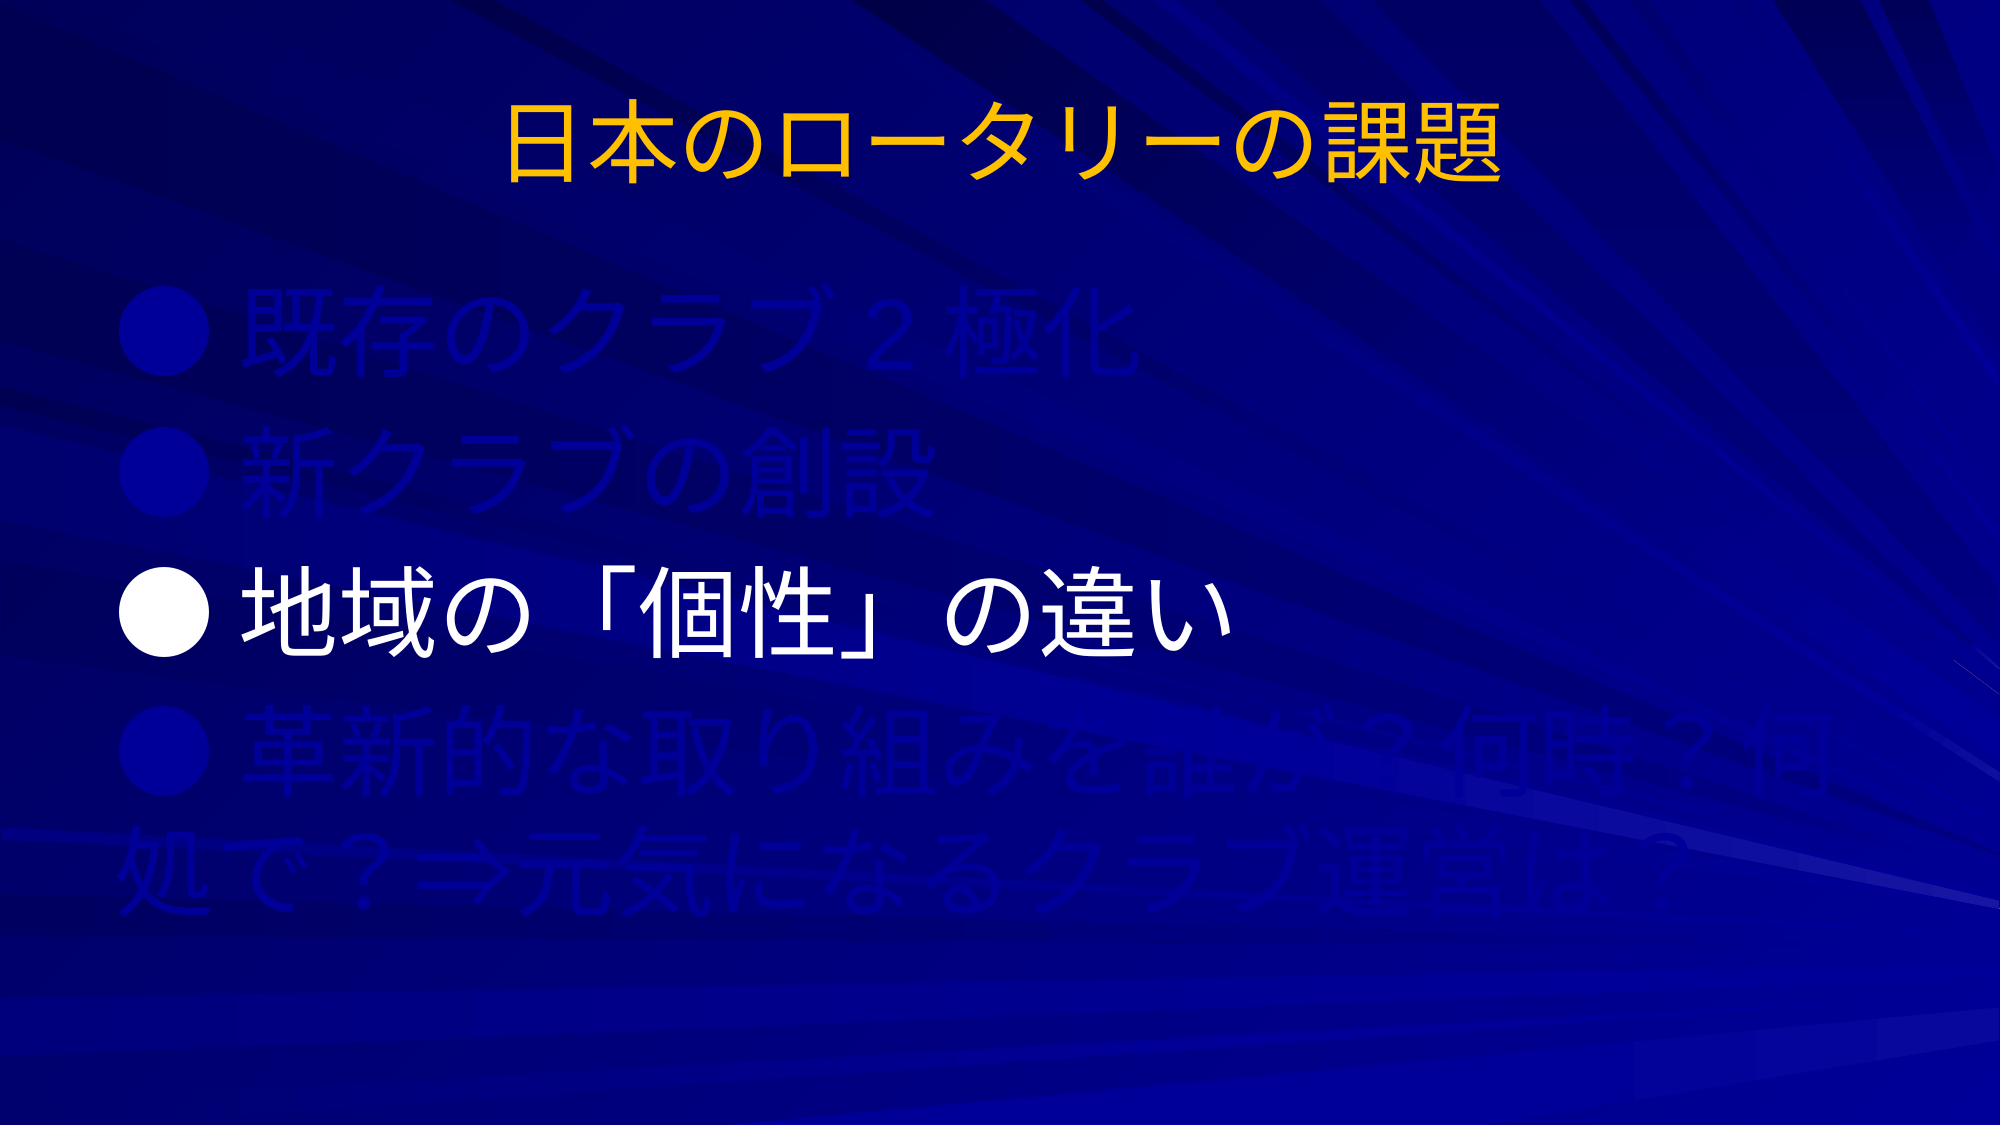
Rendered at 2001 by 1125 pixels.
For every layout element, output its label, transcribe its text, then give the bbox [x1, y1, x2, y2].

list ●既存のクラブ2極化 ●新クラブの創設 ●地域の「個性」の違い ●革新的な取り組みを誰が？何時？何処で？⇒元気になるクラブ運営は？ [99, 262, 1900, 1006]
title 日本のロータリーの課題 [99, 45, 1900, 234]
